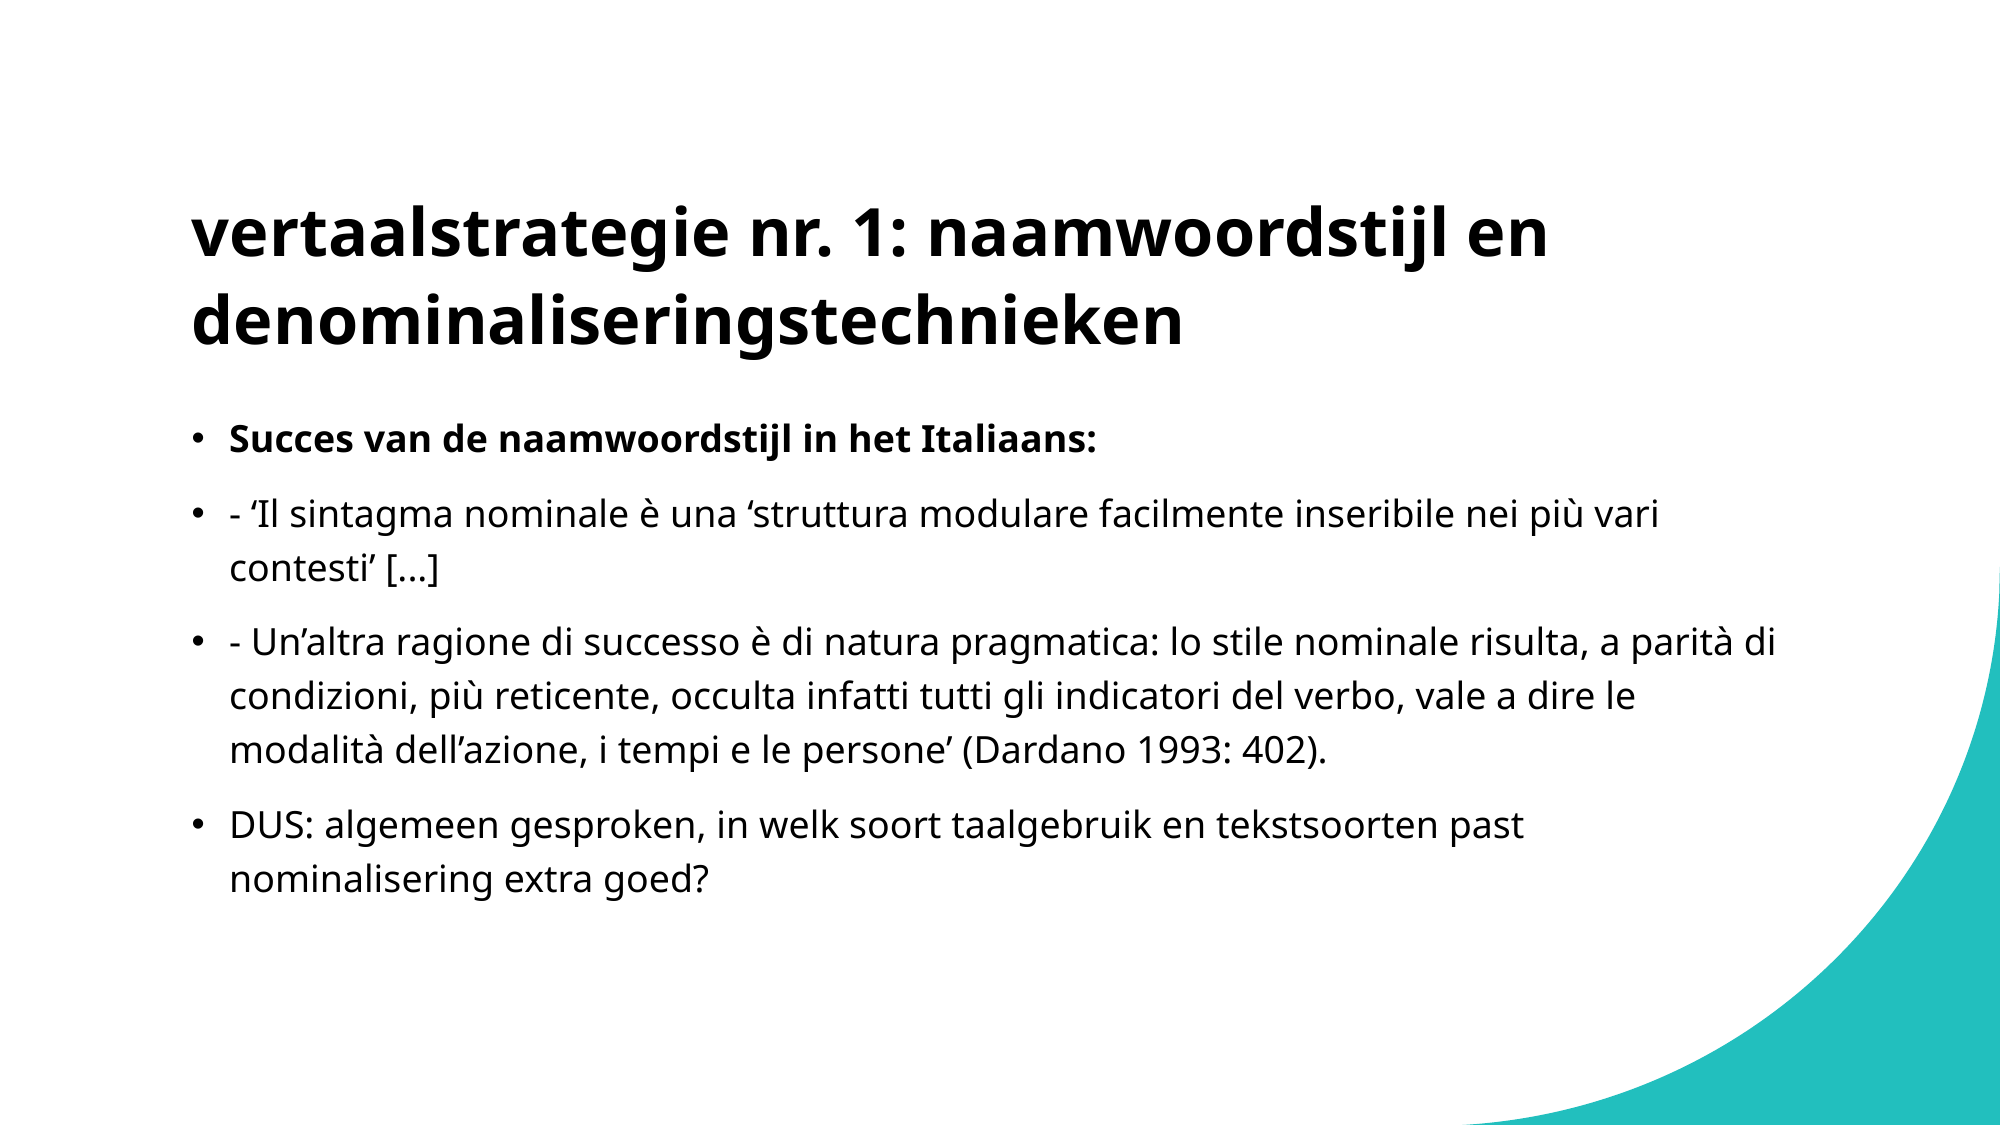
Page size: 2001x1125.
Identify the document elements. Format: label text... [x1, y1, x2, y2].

title vertaalstrategie nr. 1: naamwoordstijl en denominaliseringstechnieken [176, 118, 1809, 366]
list Succes van de naamwoordstijl in het Italiaans: - ‘Il sintagma nominale è una ‘struttura modulare facilmente inseribile nei più vari contesti’ [...] - Un’altra ragione di successo è di natura pragmatica: lo stile nominale risulta, a parità di condizioni, più reticente, occulta infatti tutti gli indicatori del verbo, vale a dire le modalità dell’azione, i tempi e le persone’ (Dardano 1993: 402). DUS: algemeen gesproken, in welk soort taalgebruik en tekstsoorten past nominalisering extra goed? [176, 398, 1809, 975]
